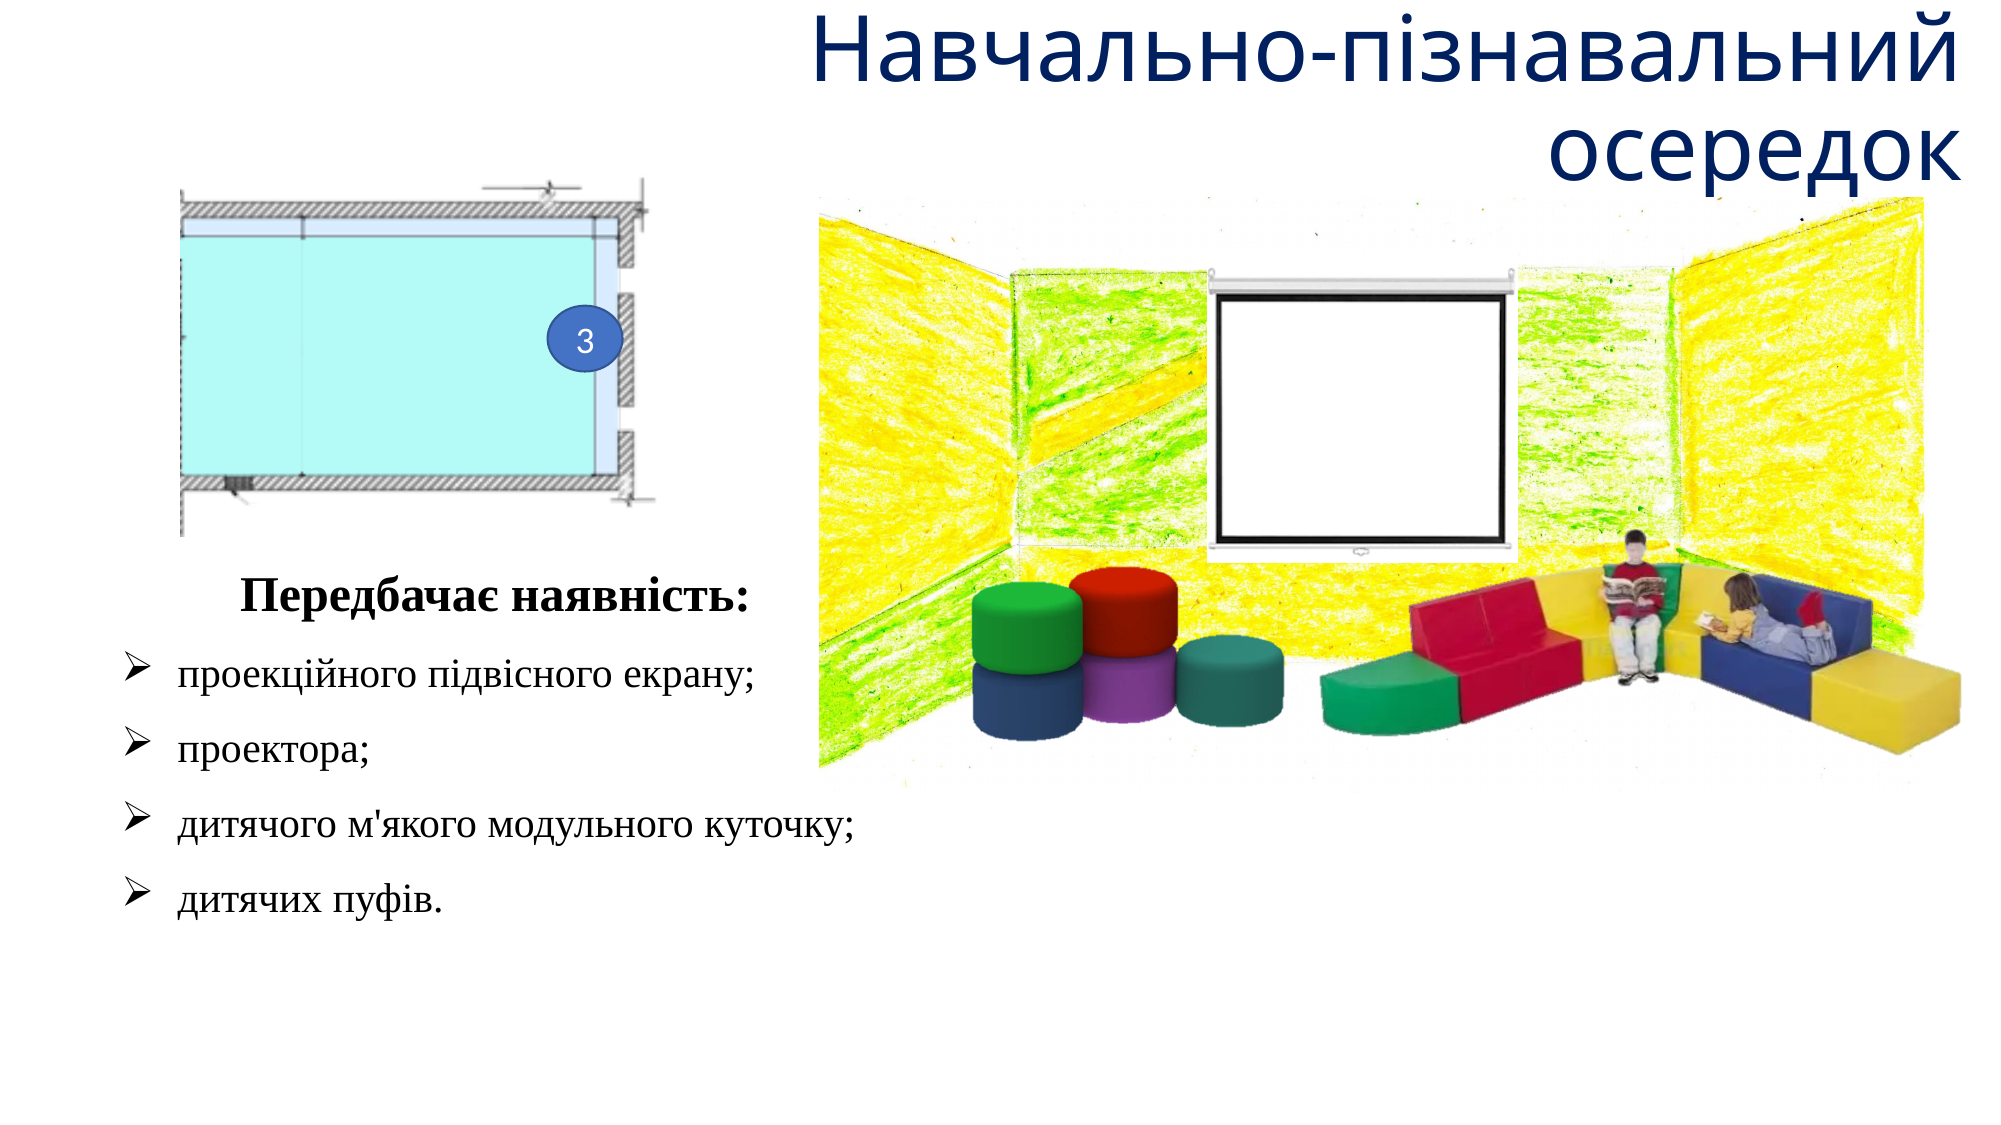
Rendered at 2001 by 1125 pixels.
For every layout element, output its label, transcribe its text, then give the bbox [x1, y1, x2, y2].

text_box Навчально-пізнавальний осередок [571, 0, 1979, 209]
picture [819, 197, 1968, 848]
picture [179, 140, 666, 537]
text_box Передбачає наявність: проекційного підвісного екрану; проектора; дитячого м'якого модульного куточку; дитячих пуфів. [106, 553, 885, 989]
